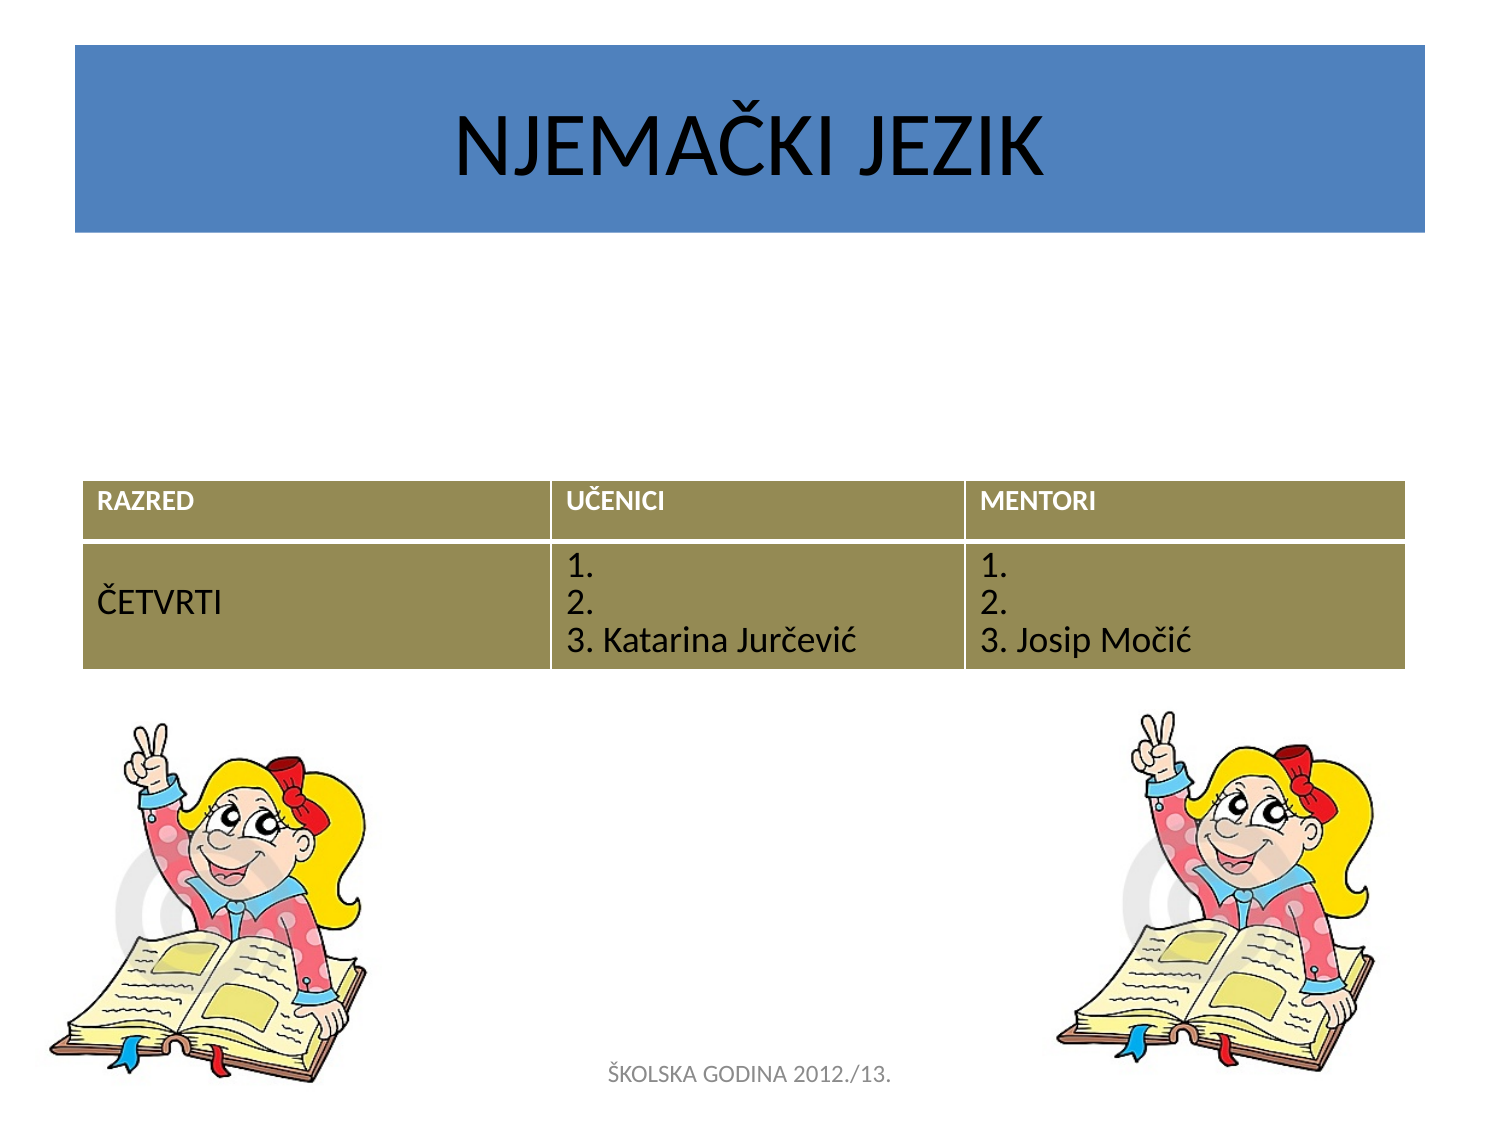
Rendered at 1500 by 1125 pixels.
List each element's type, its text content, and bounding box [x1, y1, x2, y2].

footer ŠKOLSKA GODINA 2012./13. [512, 1042, 988, 1103]
table_header RAZRED [83, 481, 550, 539]
picture [1042, 691, 1398, 1090]
table_header UČENICI [552, 481, 964, 539]
picture [34, 702, 390, 1102]
table_cell 1. 2. 3. Josip Močić [966, 544, 1405, 669]
table_cell ČETVRTI [83, 544, 550, 669]
title NJEMAČKI JEZIK [75, 45, 1425, 233]
table_cell 1. 2. 3. Katarina Jurčević [552, 544, 964, 669]
table_header MENTORI [966, 481, 1405, 539]
